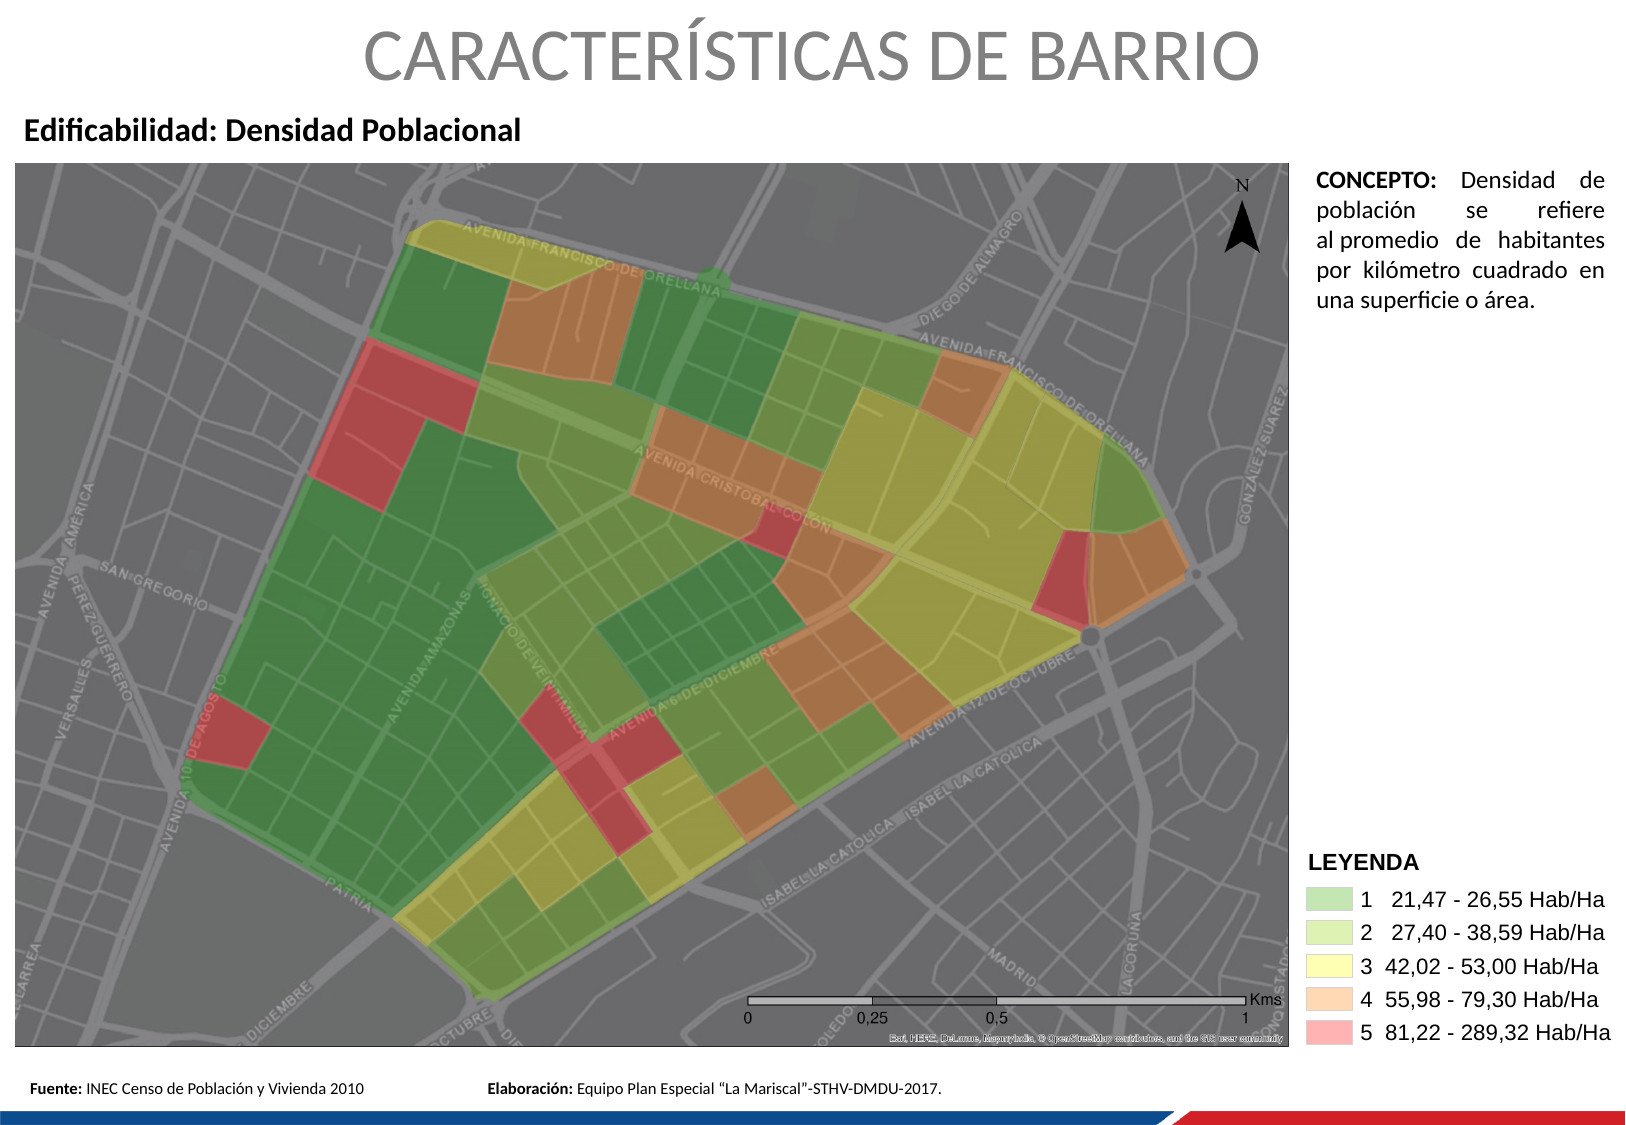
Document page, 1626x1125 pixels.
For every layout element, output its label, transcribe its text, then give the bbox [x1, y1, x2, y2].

text_box Edificabilidad: Densidad Poblacional [9, 100, 978, 156]
picture [14, 163, 1625, 1059]
text_box CONCEPTO: Densidad de población se refiere al promedio de habitantes por kilómetro cuadrado en una superficie o área. [1301, 156, 1621, 321]
title CARACTERÍSTICAS DE BARRIO [81, 0, 1544, 106]
picture [0, 1111, 1625, 1125]
text_box Fuente: INEC Censo de Población y Vivienda 2010 Elaboración: Equipo Plan Especial “La Mariscal”-STHV-DMDU-2017. [15, 1070, 1191, 1106]
